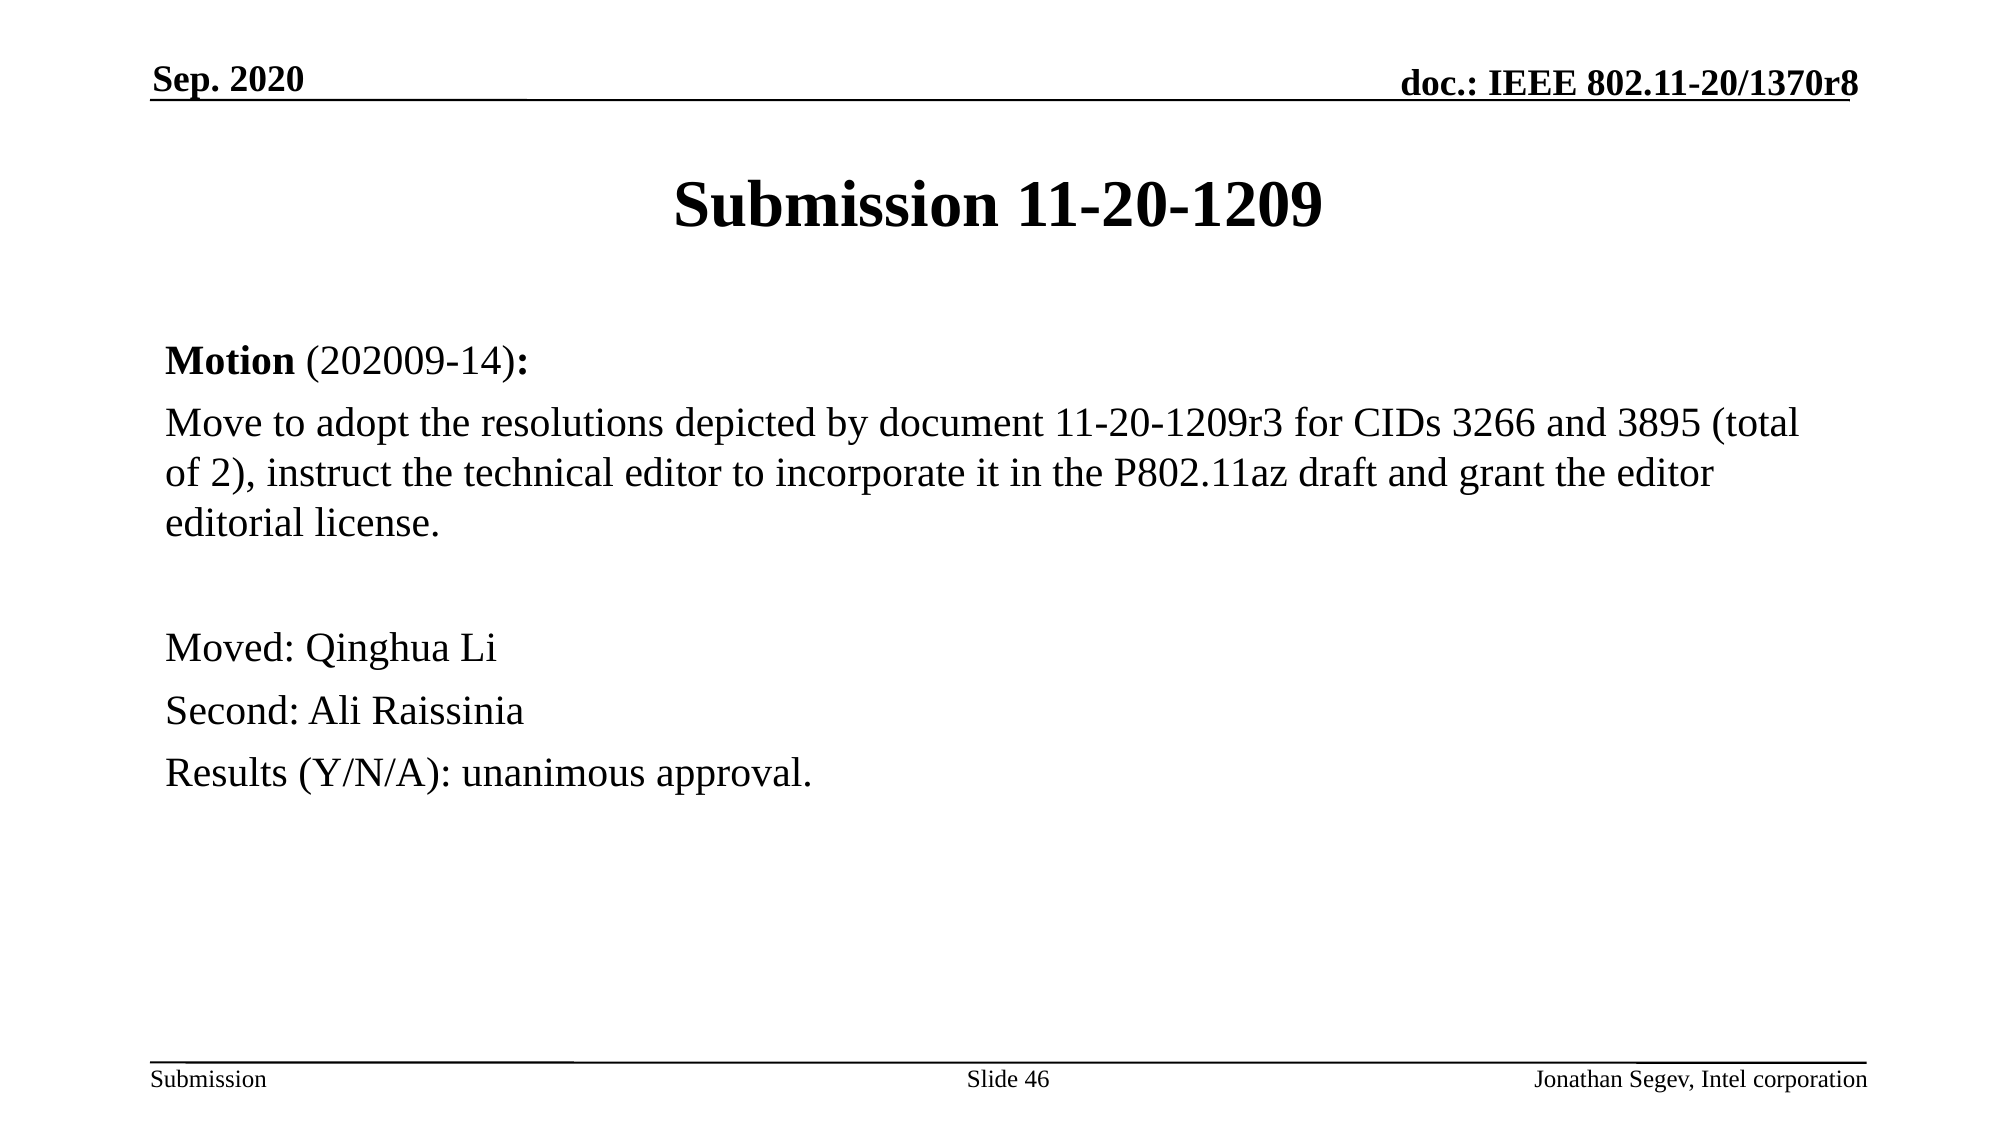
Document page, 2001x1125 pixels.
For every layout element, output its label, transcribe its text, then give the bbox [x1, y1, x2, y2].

list Motion (202009-14): Move to adopt the resolutions depicted by document 11-20-1209r3 for CIDs 3266 and 3895 (total of 2), instruct the technical editor to incorporate it in the P802.11az draft and grant the editor editorial license. Moved: Qinghua Li Second: Ali Raissinia Results (Y/N/A): unanimous approval. [149, 324, 1850, 1000]
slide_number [152, 54, 563, 100]
slide_number Slide 46 [950, 1061, 1067, 1123]
footer Jonathan Segev, Intel corporation [1171, 1061, 1869, 1093]
title Submission 11-20-1209 [149, 112, 1850, 288]
